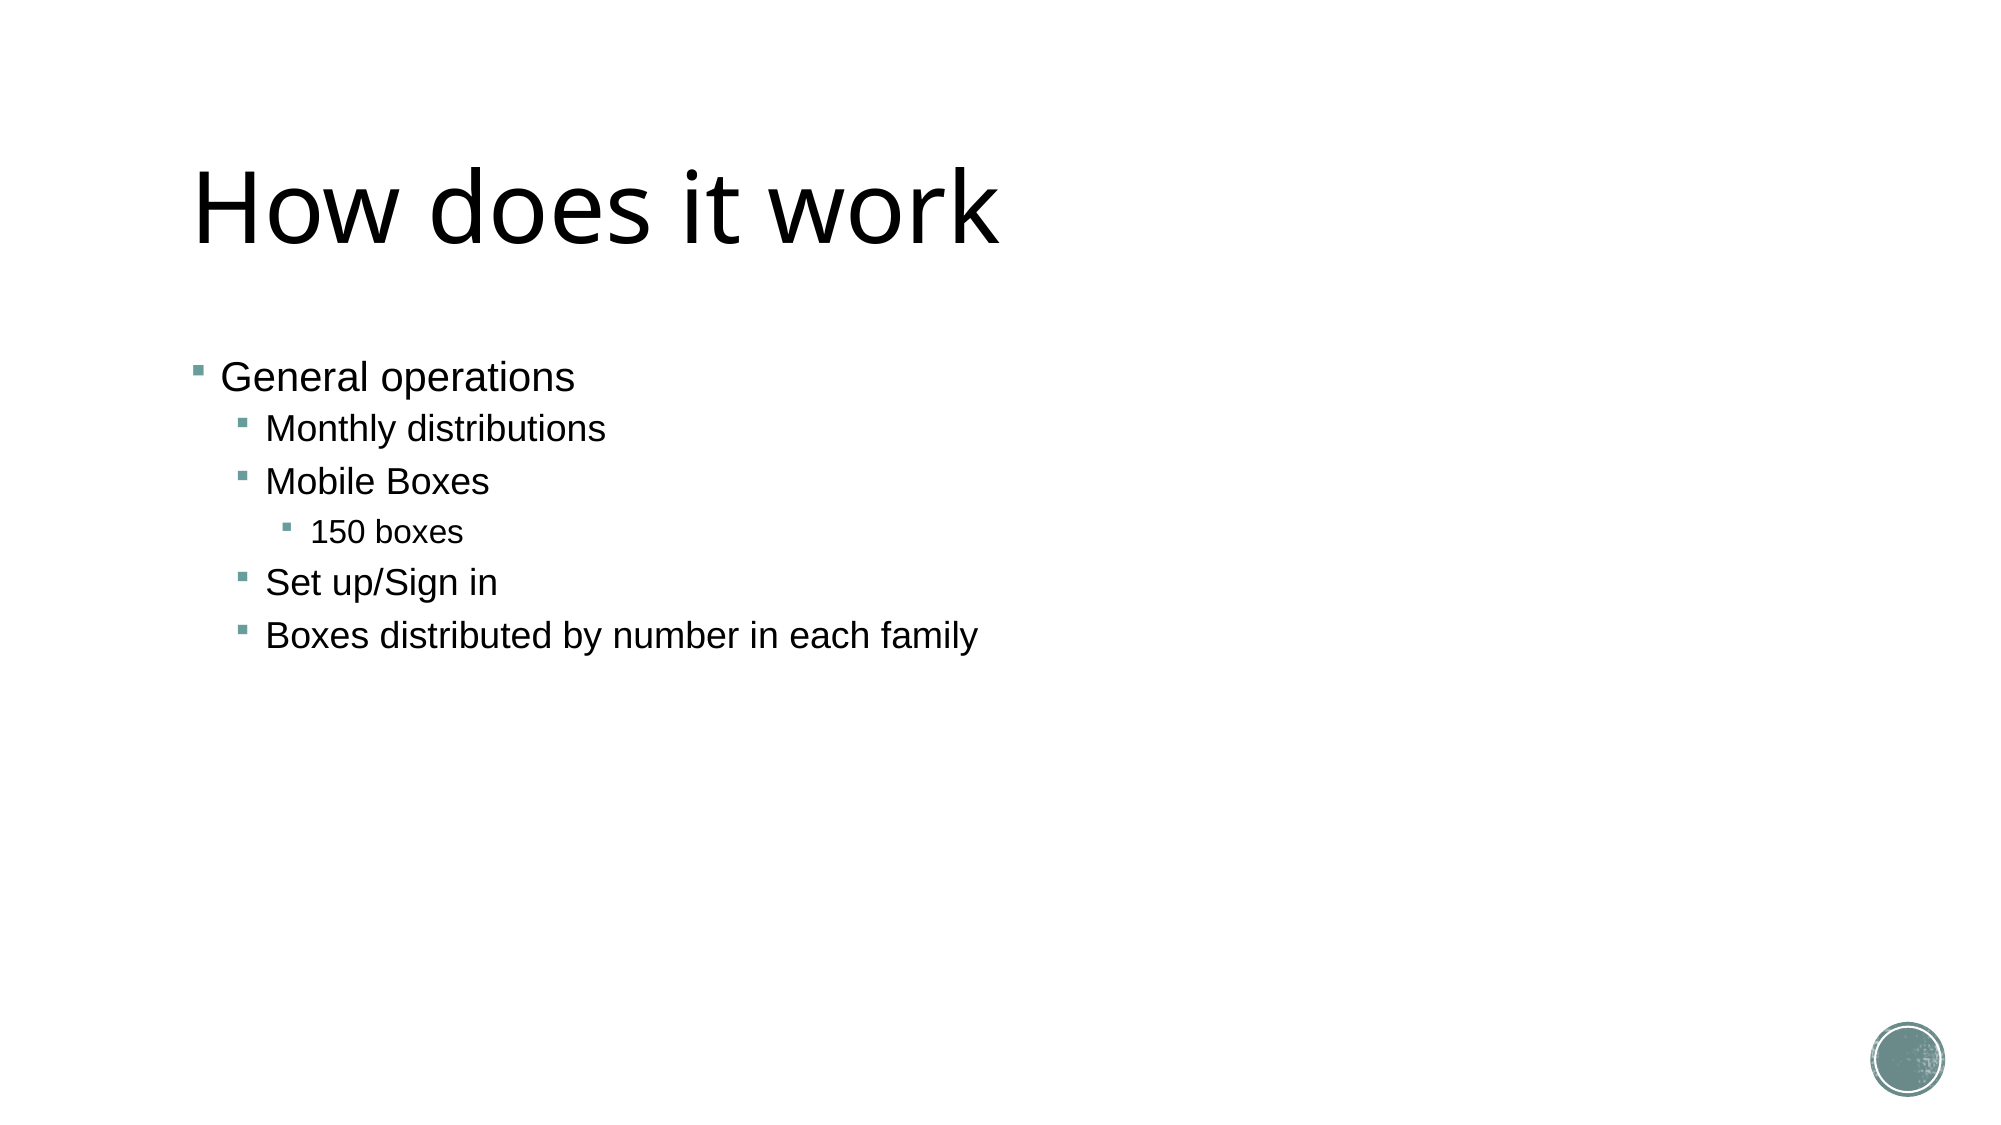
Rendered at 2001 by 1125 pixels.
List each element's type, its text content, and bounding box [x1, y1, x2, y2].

title How does it work [175, 79, 1826, 344]
list General operations Monthly distributions Mobile Boxes 150 boxes Set up/Sign in Boxes distributed by number in each family [175, 348, 1826, 1013]
